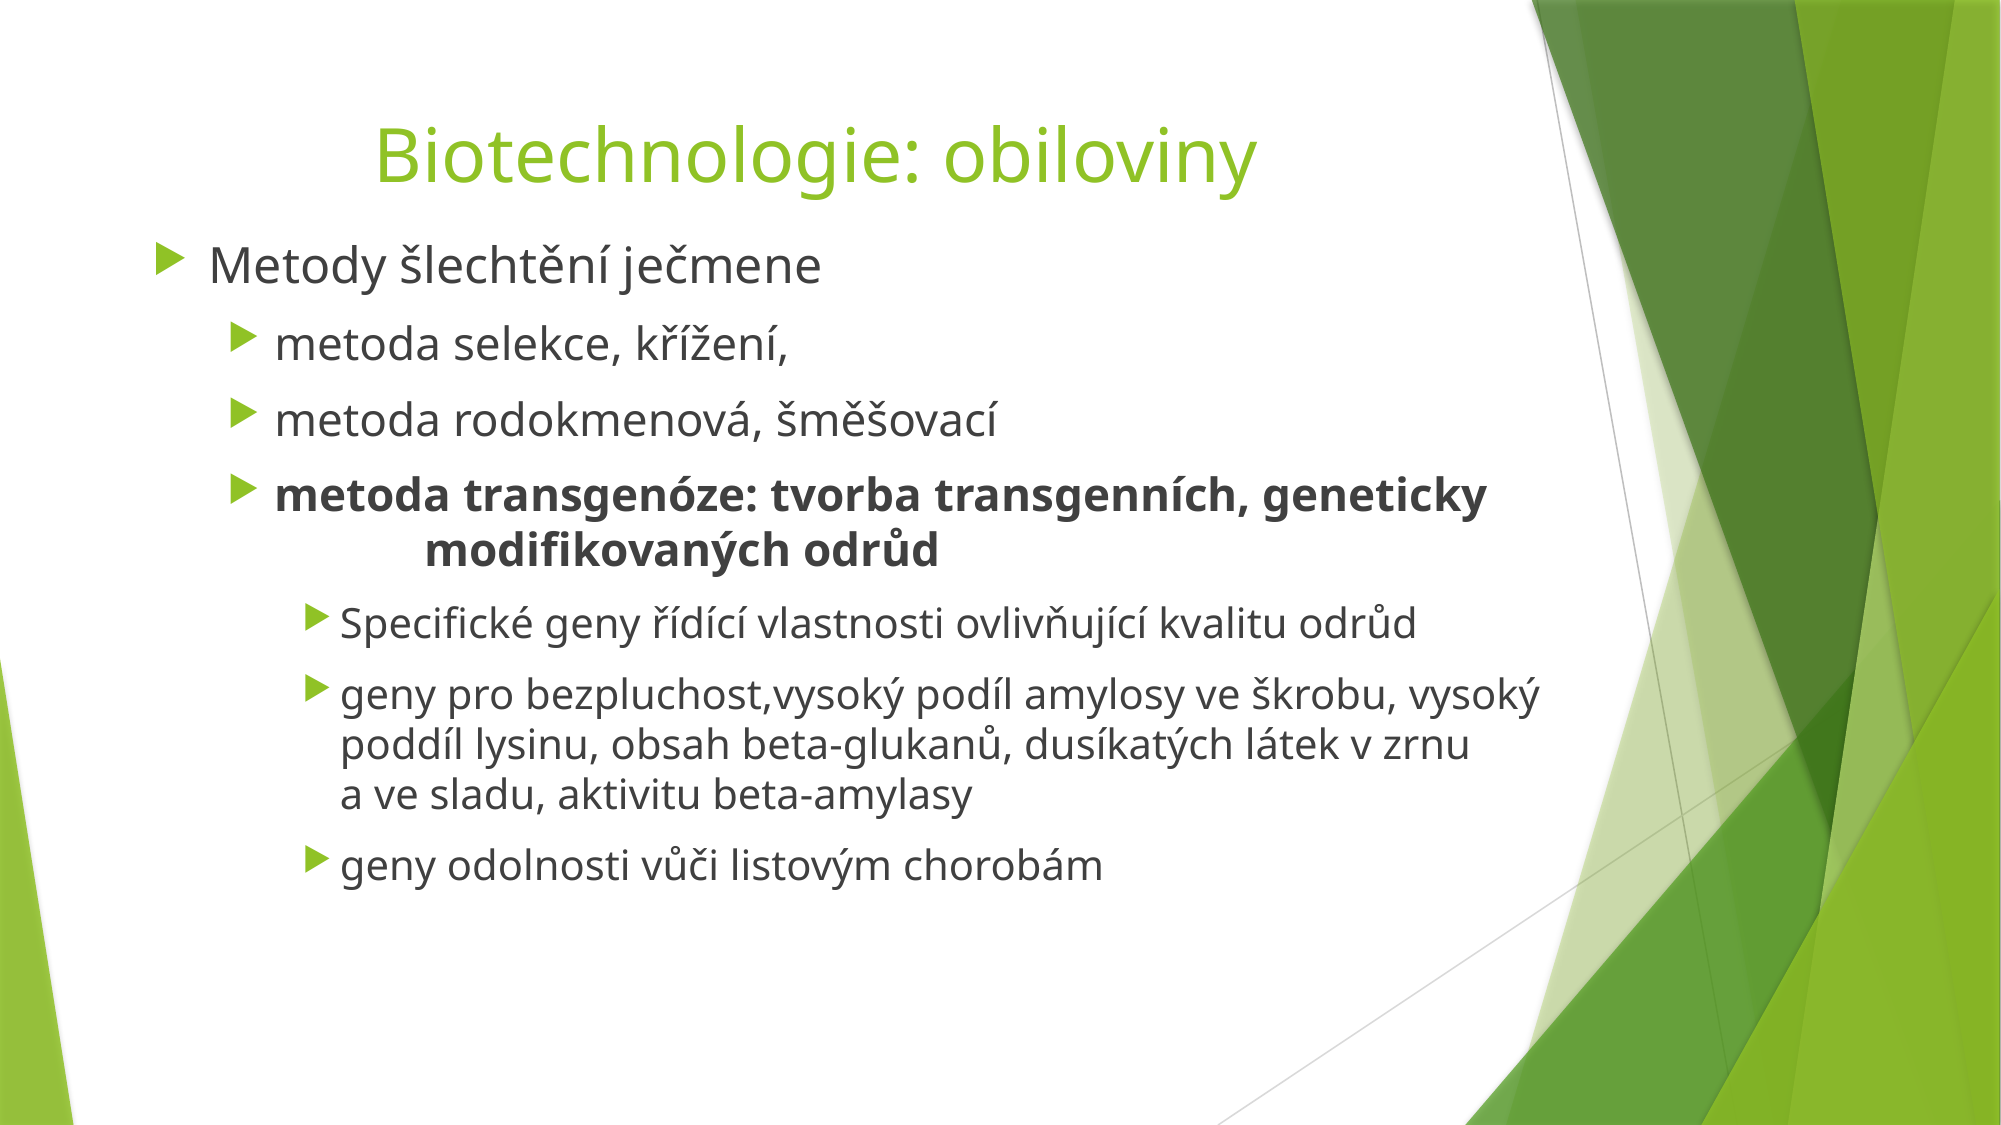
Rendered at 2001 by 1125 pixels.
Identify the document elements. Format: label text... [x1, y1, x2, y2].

list Metody šlechtění ječmene metoda selekce, křížení, metoda rodokmenová, šměšovací metoda transgenóze: tvorba transgenních, geneticky modifikovaných odrůd Specifické geny řídící vlastnosti ovlivňující kvalitu odrůd geny pro bezpluchost,vysoký podíl amylosy ve škrobu, vysoký poddíl lysinu, obsah beta-glukanů, dusíkatých látek v zrnu a ve sladu, aktivitu beta-amylasy geny odolnosti vůči listovým chorobám [137, 226, 1569, 1014]
title Biotechnologie: obiloviny [111, 99, 1522, 317]
